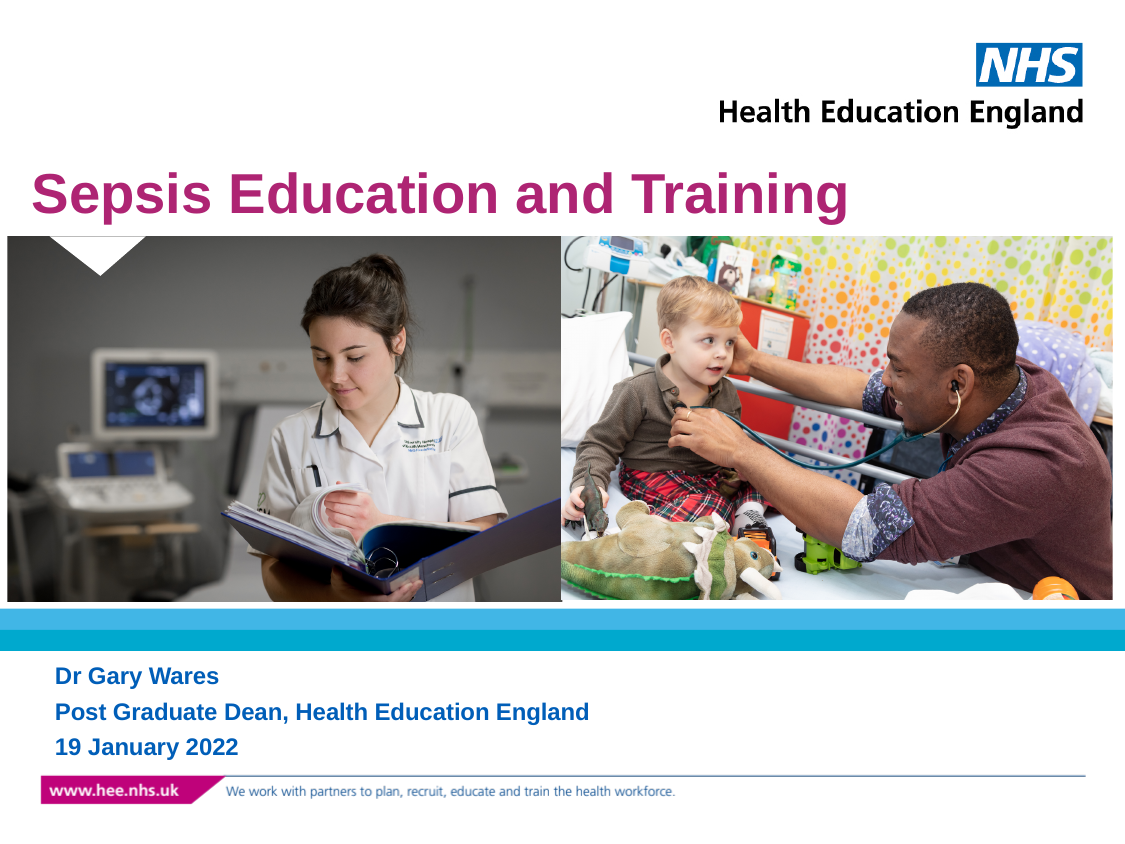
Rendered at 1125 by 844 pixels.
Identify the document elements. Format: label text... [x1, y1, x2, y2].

subtitle Dr Gary Wares Post Graduate Dean, Health Education England 19 January 2022 [39, 656, 1087, 769]
picture [7, 236, 1113, 602]
picture [676, 0, 1125, 172]
title Sepsis Education and Training [16, 157, 1076, 236]
text_box [0, 629, 1125, 651]
text_box [0, 608, 1125, 629]
